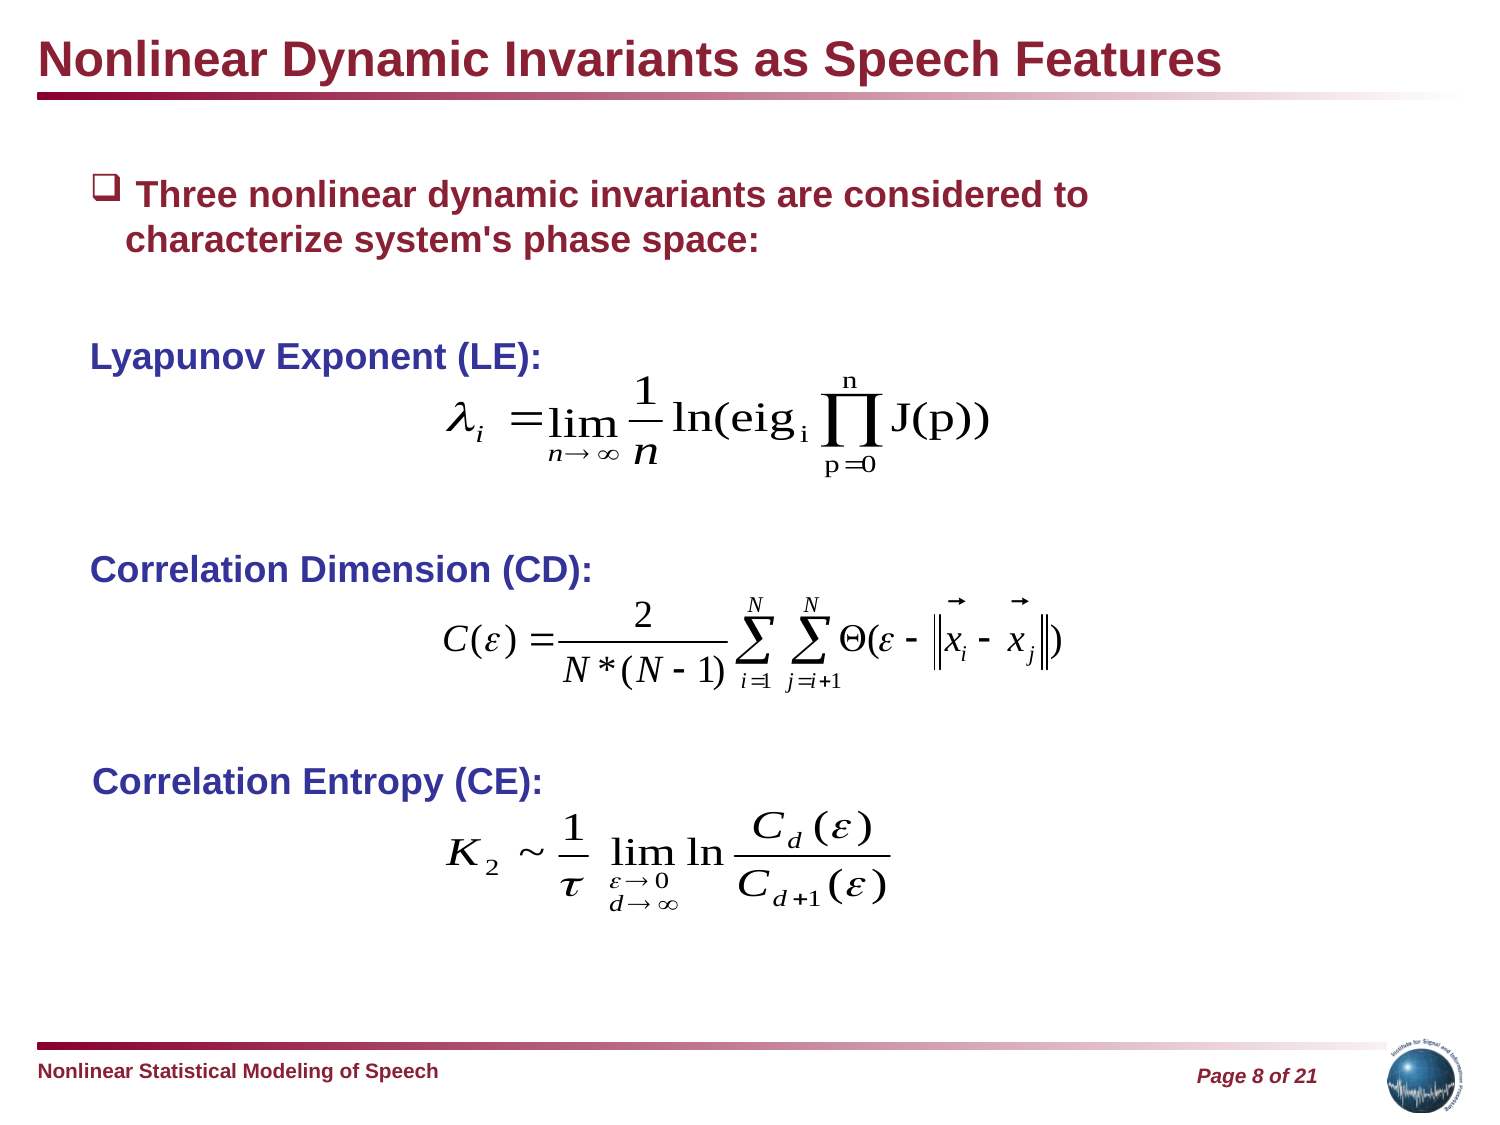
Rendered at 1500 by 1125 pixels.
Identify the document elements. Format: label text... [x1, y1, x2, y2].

list Nonlinear Dynamic Invariants as Speech Features [37, 26, 1463, 85]
text_box Correlation Dimension (CD): [75, 537, 625, 598]
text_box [437, 361, 1001, 488]
text_box Lyapunov Exponent (LE): [75, 324, 638, 385]
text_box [437, 587, 1070, 701]
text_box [437, 799, 901, 926]
text_box Correlation Entropy (CE): [77, 749, 560, 810]
picture [1387, 1038, 1463, 1113]
text_box Three nonlinear dynamic invariants are considered to characterize system's phase space: [74, 162, 1288, 268]
